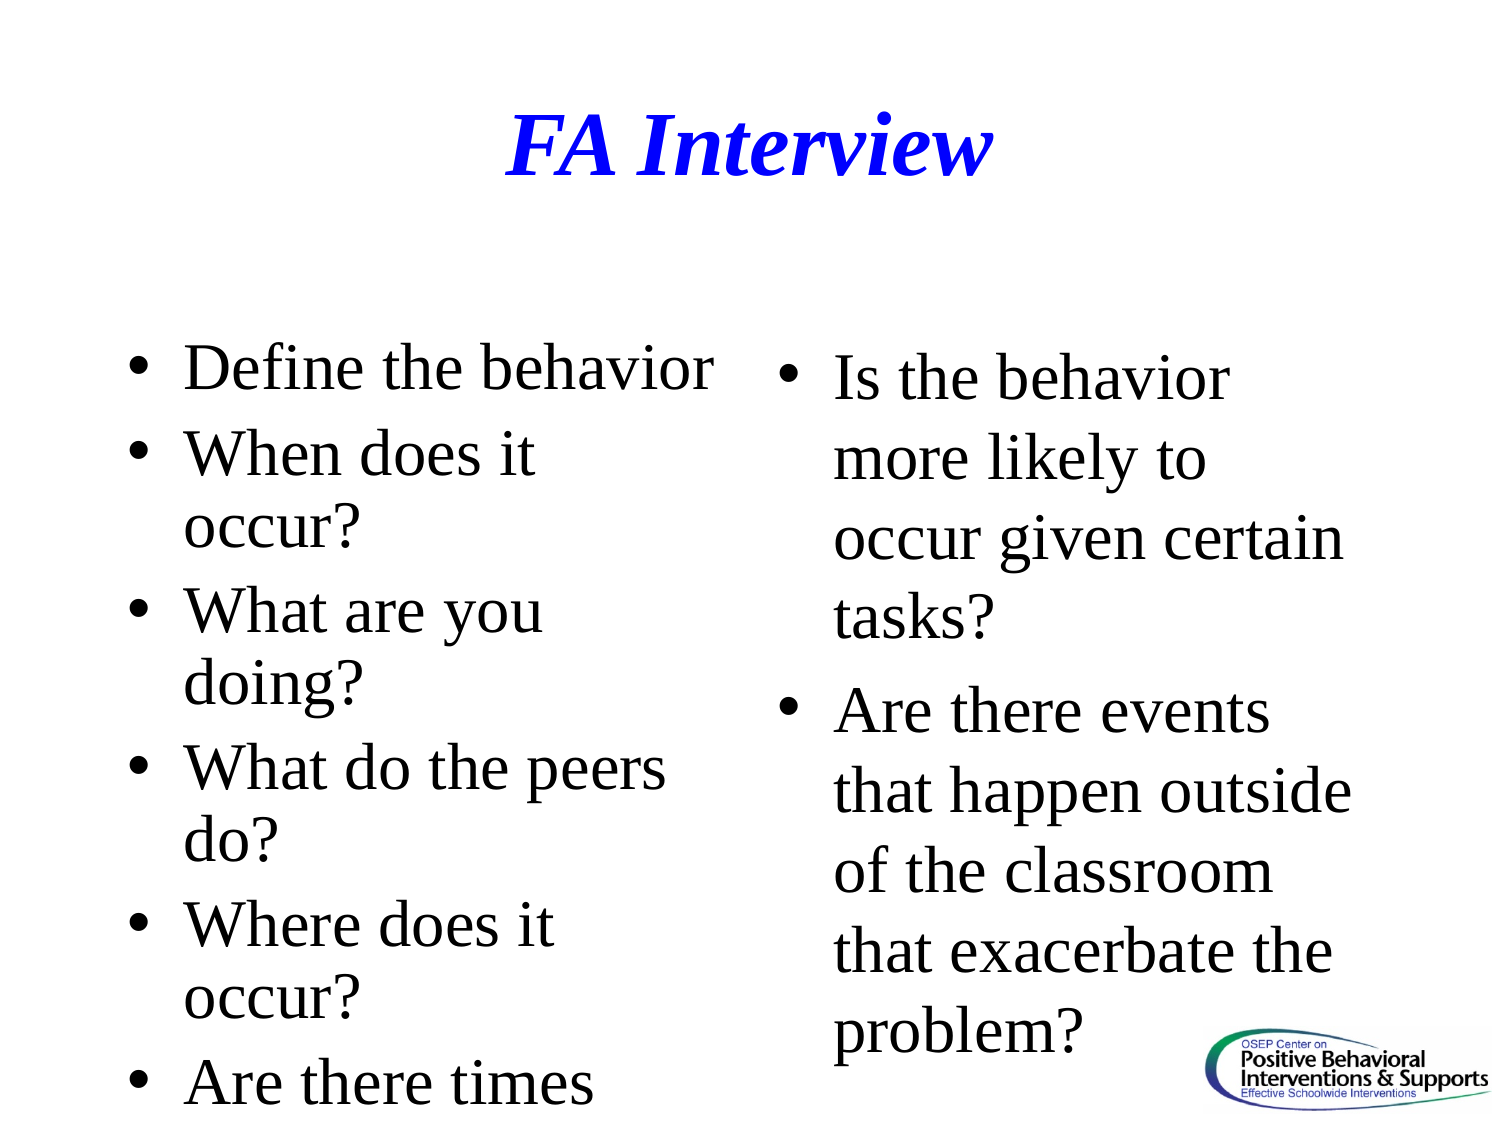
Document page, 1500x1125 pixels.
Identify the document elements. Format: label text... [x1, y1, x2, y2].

picture [1203, 1026, 1492, 1114]
title FA Interview [75, 45, 1425, 233]
list Define the behavior When does it occur? What are you doing? What do the peers do? Where does it occur? Are there times when the behavior doesn’t occur? [112, 324, 738, 1000]
list Is the behavior more likely to occur given certain tasks? Are there events that happen outside of the classroom that exacerbate the problem? [761, 324, 1388, 1000]
